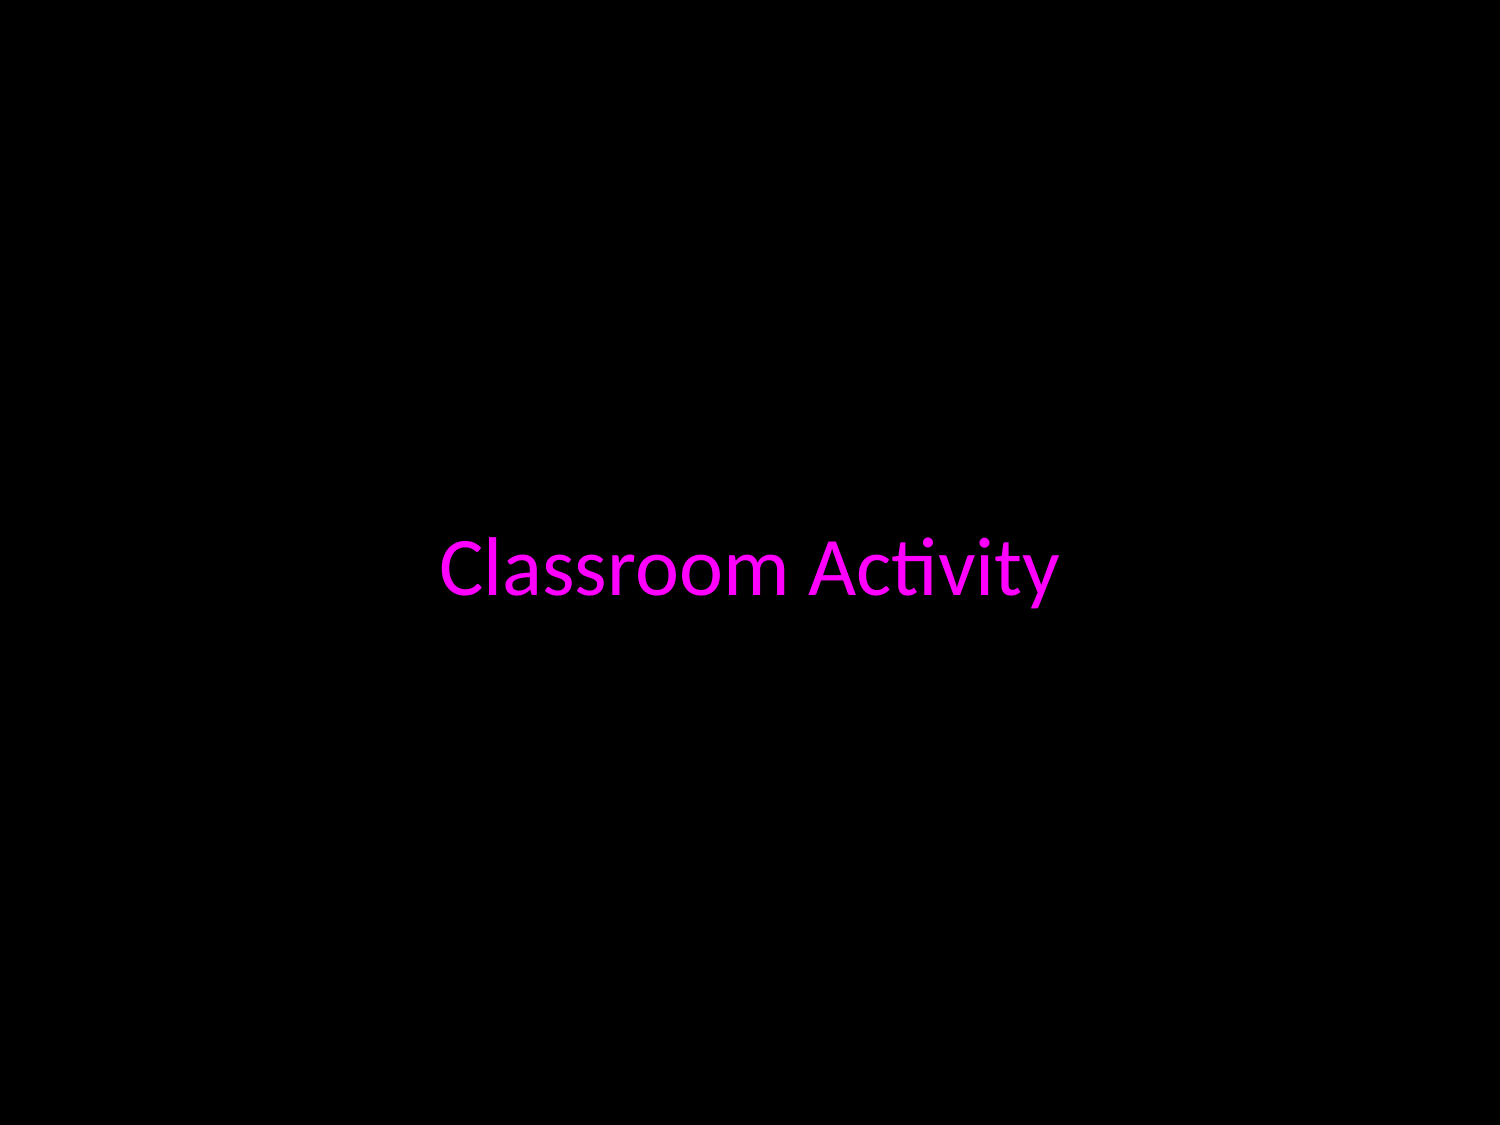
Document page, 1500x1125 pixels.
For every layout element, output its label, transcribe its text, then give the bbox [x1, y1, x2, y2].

list Classroom Activity [0, 0, 1500, 1125]
